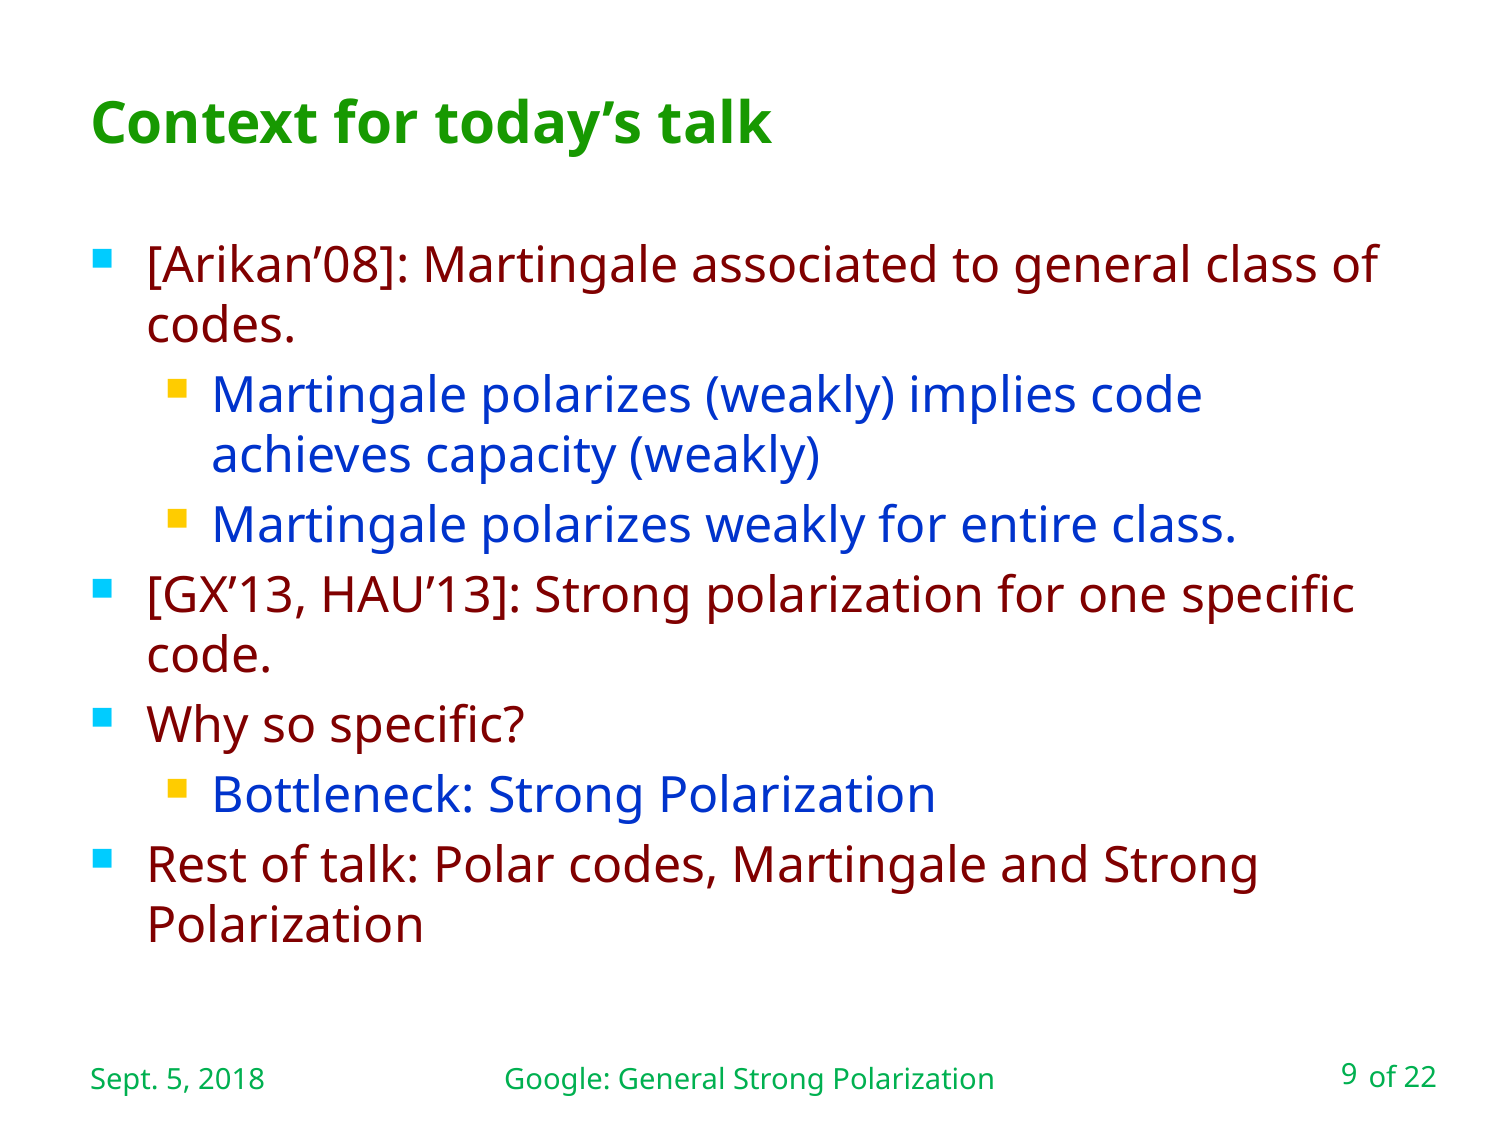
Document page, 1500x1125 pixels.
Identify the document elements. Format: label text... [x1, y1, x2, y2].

footer Google: General Strong Polarization [360, 1024, 1140, 1103]
title Context for today’s talk [75, 62, 1425, 163]
list [Arikan’08]: Martingale associated to general class of codes. Martingale polarizes (weakly) implies code achieves capacity (weakly) Martingale polarizes weakly for entire class. [GX’13, HAU’13]: Strong polarization for one specific code. Why so specific? Bottleneck: Strong Polarization Rest of talk: Polar codes, Martingale and Strong Polarization [75, 224, 1425, 1000]
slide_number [75, 1024, 360, 1103]
slide_number 9 [1147, 1024, 1373, 1103]
